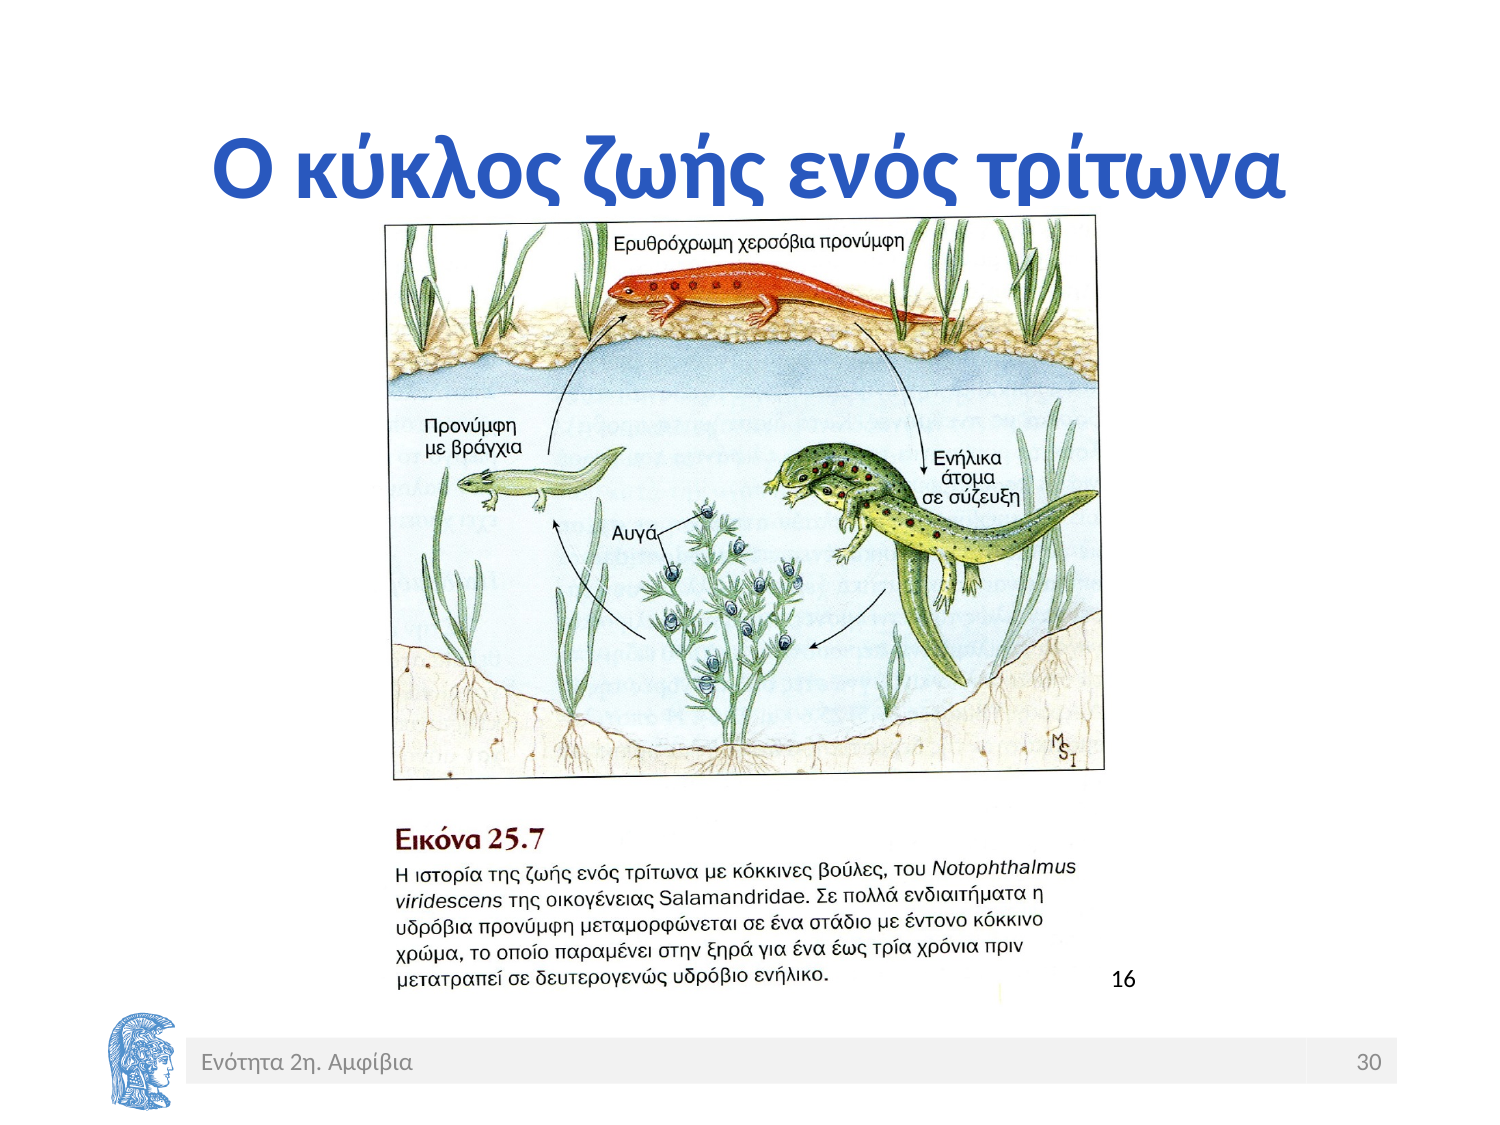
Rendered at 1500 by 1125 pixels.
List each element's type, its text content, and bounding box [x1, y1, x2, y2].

footer Ενότητα 2η. Αμφίβια [186, 1037, 1306, 1084]
text_box 16 [1124, 955, 1152, 1000]
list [368, 206, 1124, 1009]
title Ο κύκλος ζωής ενός τρίτωνα [103, 59, 1397, 278]
slide_number 30 [1306, 1037, 1397, 1084]
picture [103, 1011, 186, 1114]
